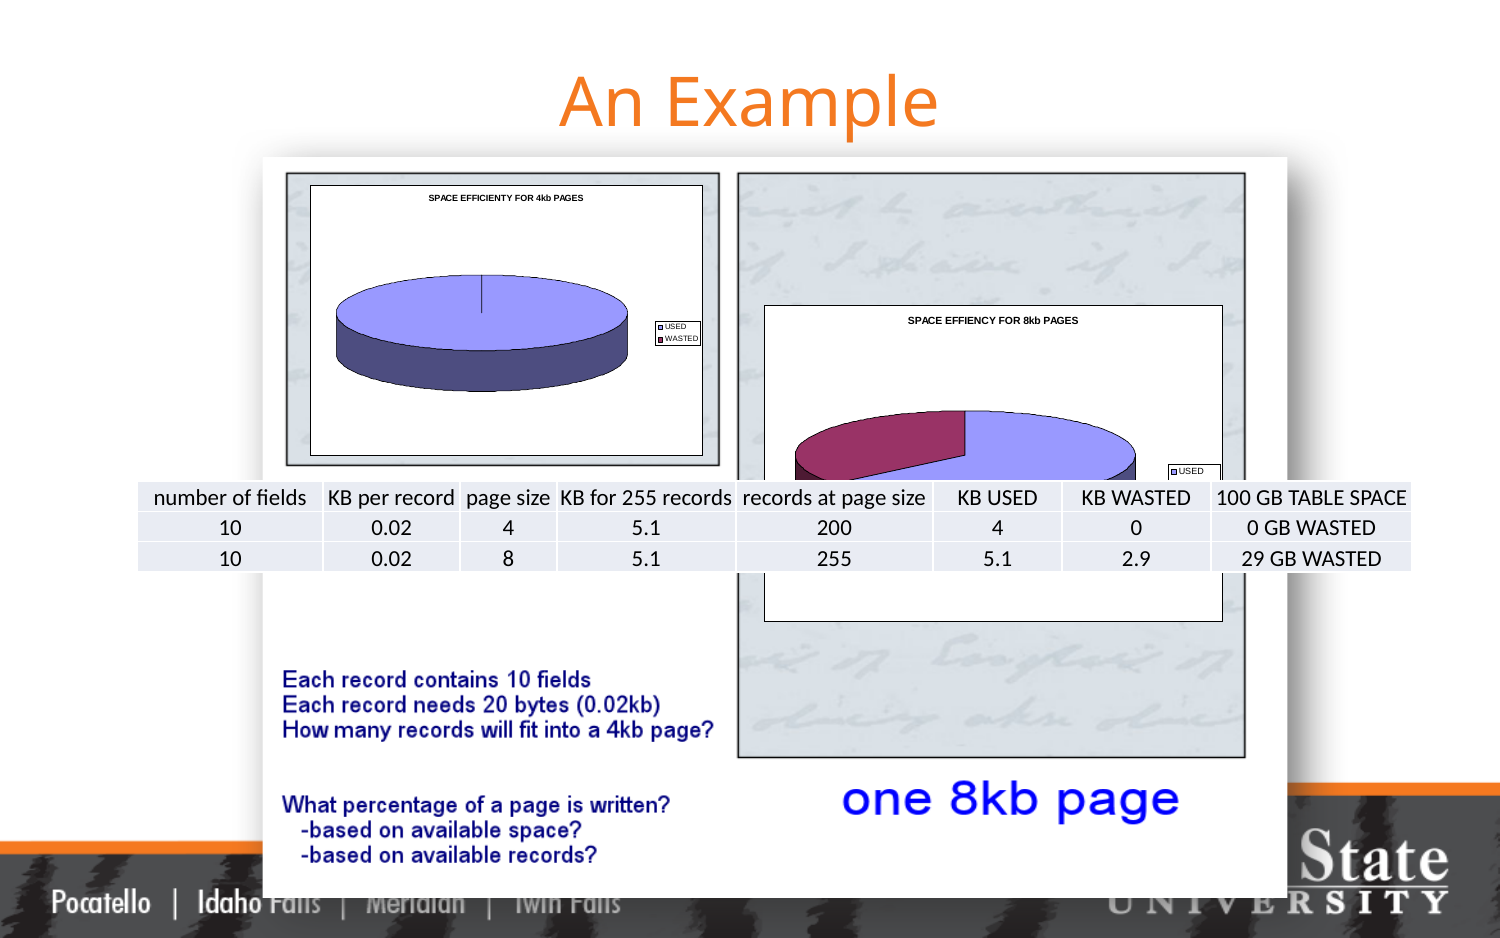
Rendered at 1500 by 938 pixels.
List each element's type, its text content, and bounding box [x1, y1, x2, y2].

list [306, 181, 706, 459]
table_header 100 GB TABLE SPACE [1291, 482, 1411, 511]
table_cell 10 [138, 542, 257, 571]
picture [0, 0, 1500, 938]
table_cell 29 GB WASTED [1291, 542, 1411, 571]
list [262, 157, 1288, 898]
table_header number of fields [138, 482, 257, 511]
table_cell 0 GB WASTED [1291, 512, 1411, 541]
table_cell 10 [138, 512, 257, 541]
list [760, 301, 1227, 626]
title An Example [112, 20, 1388, 178]
